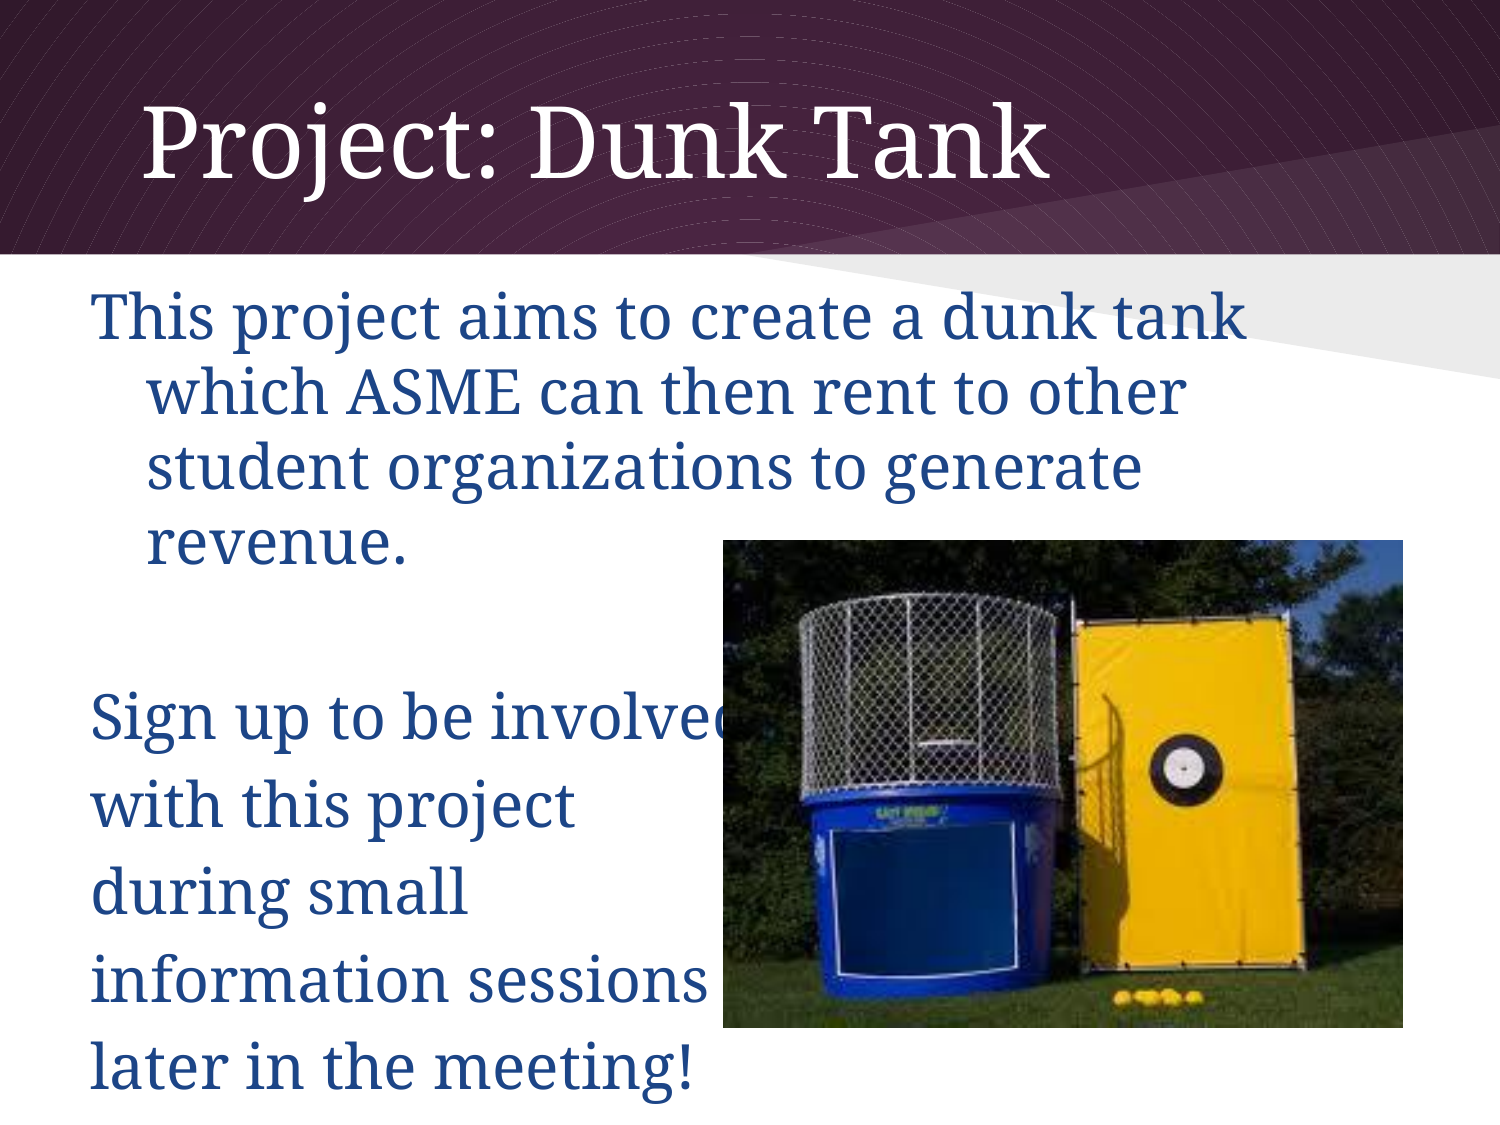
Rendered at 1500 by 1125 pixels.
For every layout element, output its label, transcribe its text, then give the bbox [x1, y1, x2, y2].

list This project aims to create a dunk tank which ASME can then rent to other student organizations to generate revenue. Sign up to be involved with this project during small information sessions later in the meeting! [75, 262, 1425, 1078]
title Project: Dunk Tank [75, 45, 1425, 233]
text_box [723, 540, 1403, 1028]
